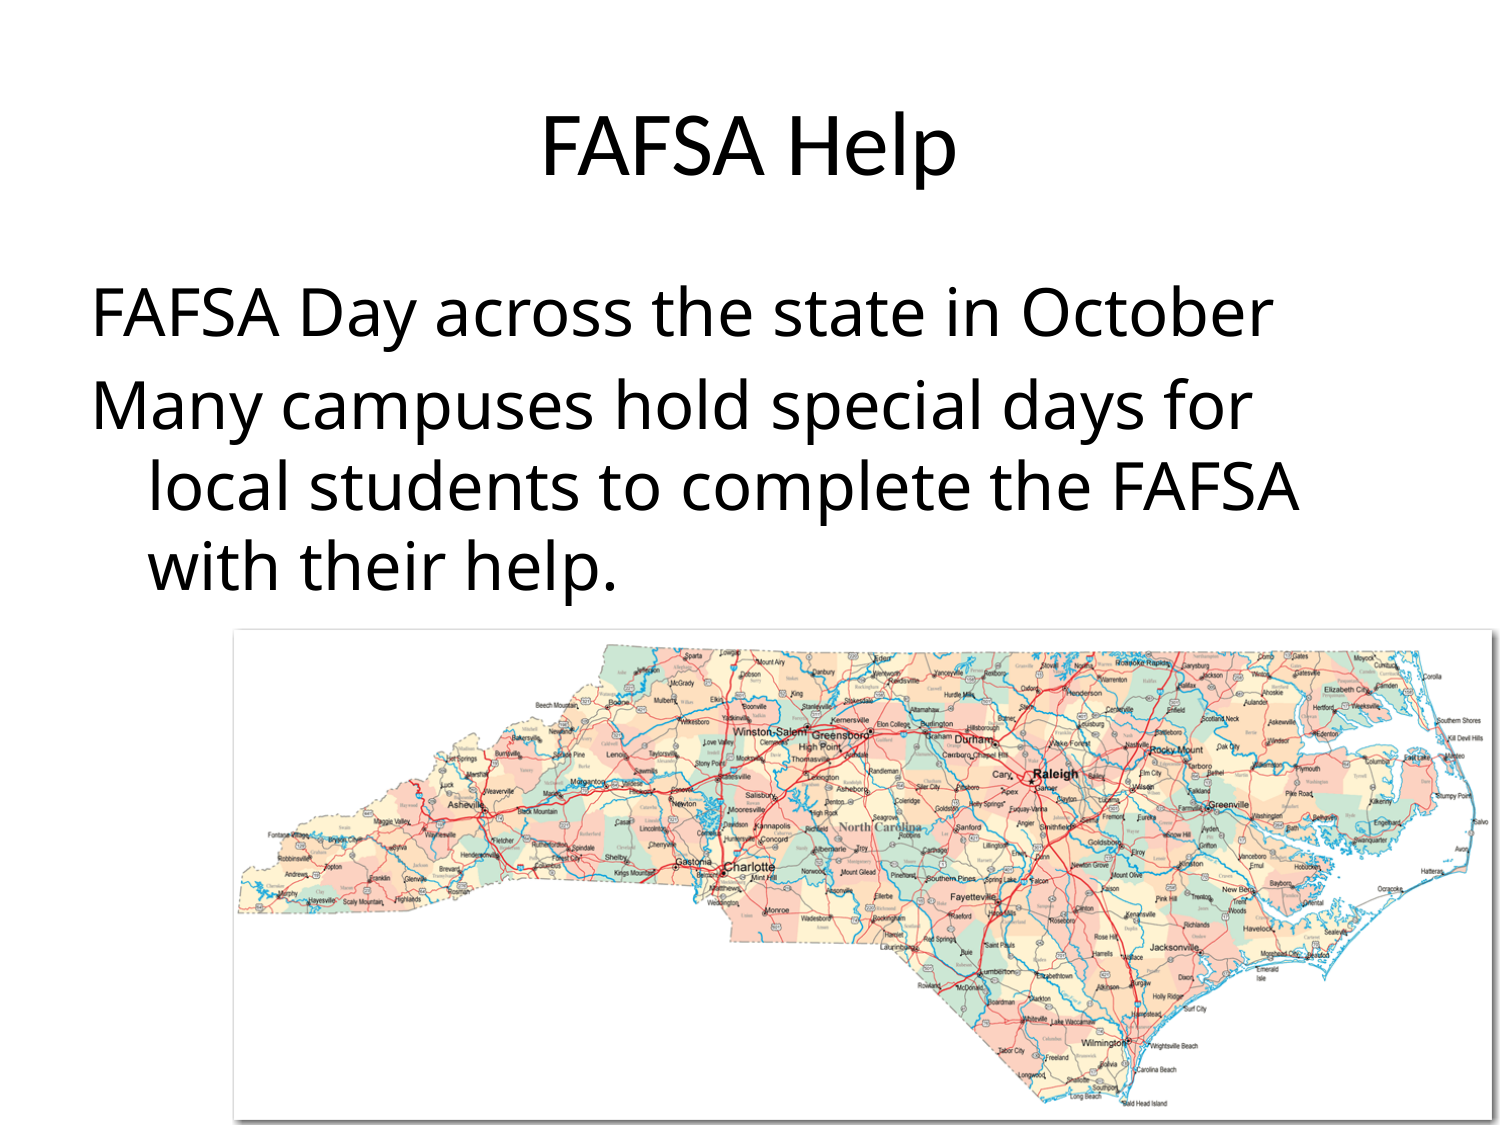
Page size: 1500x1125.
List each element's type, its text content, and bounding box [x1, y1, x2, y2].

title FAFSA Help [75, 45, 1425, 233]
picture [232, 628, 1500, 1125]
list FAFSA Day across the state in October Many campuses hold special days for local students to complete the FAFSA with their help. [75, 262, 1425, 1005]
